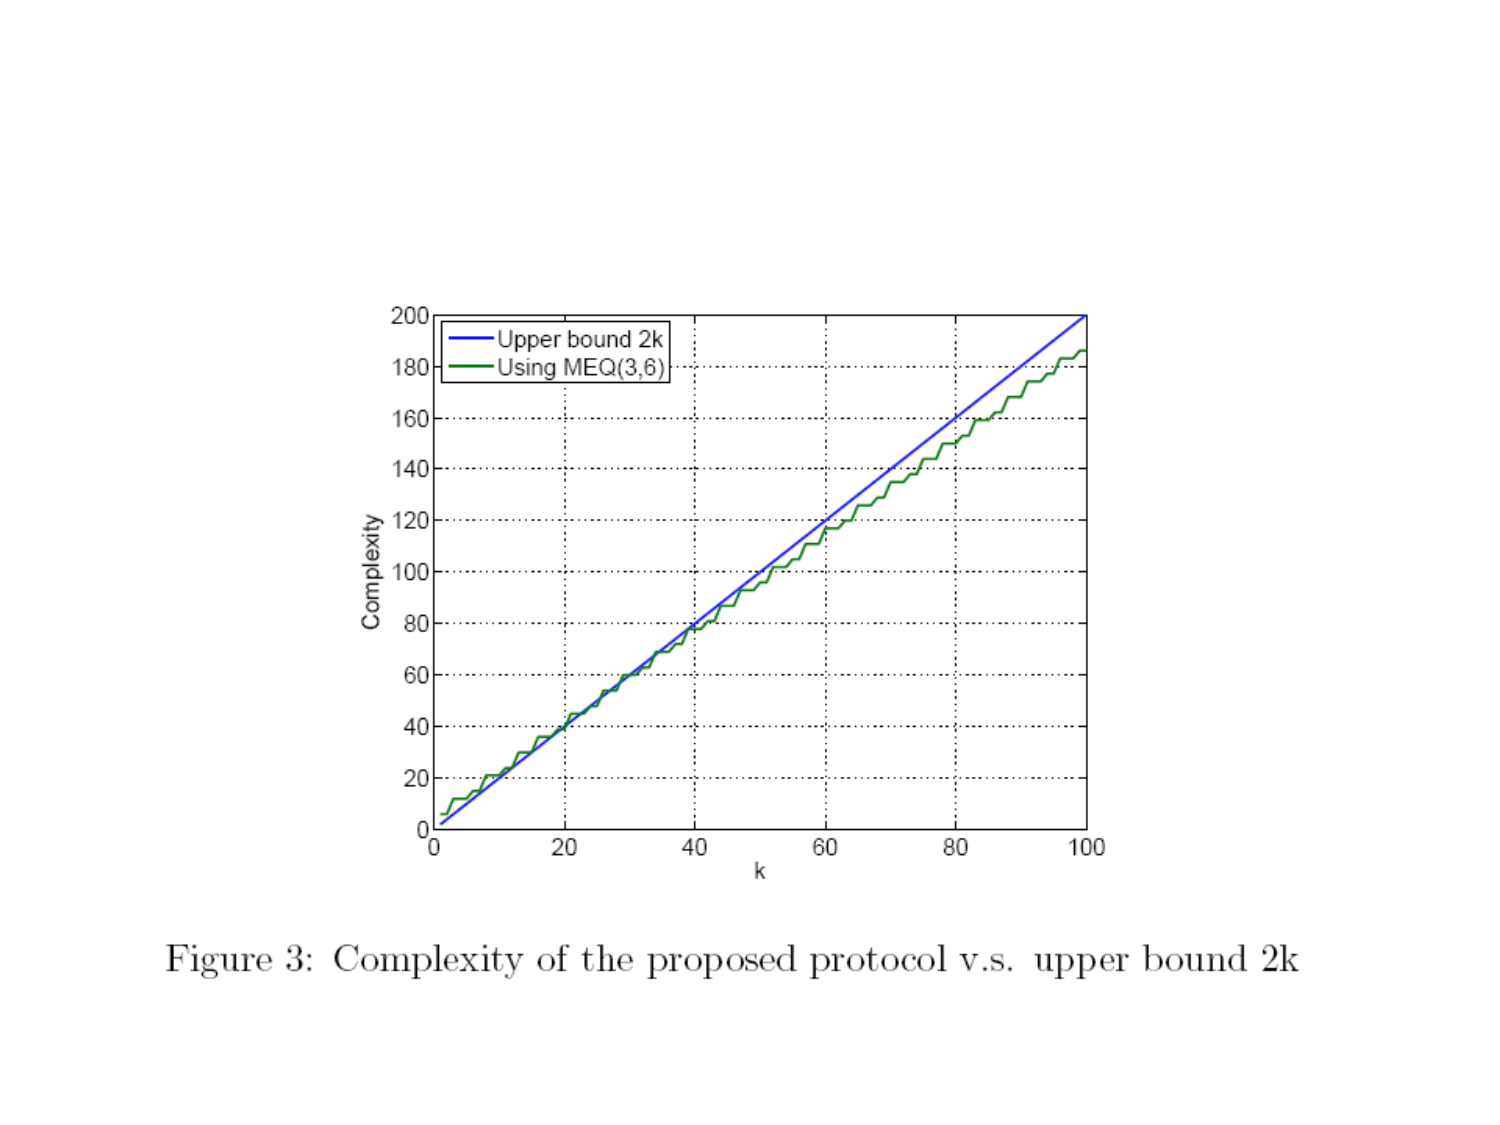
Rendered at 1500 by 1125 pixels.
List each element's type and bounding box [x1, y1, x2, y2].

picture [149, 262, 1316, 988]
